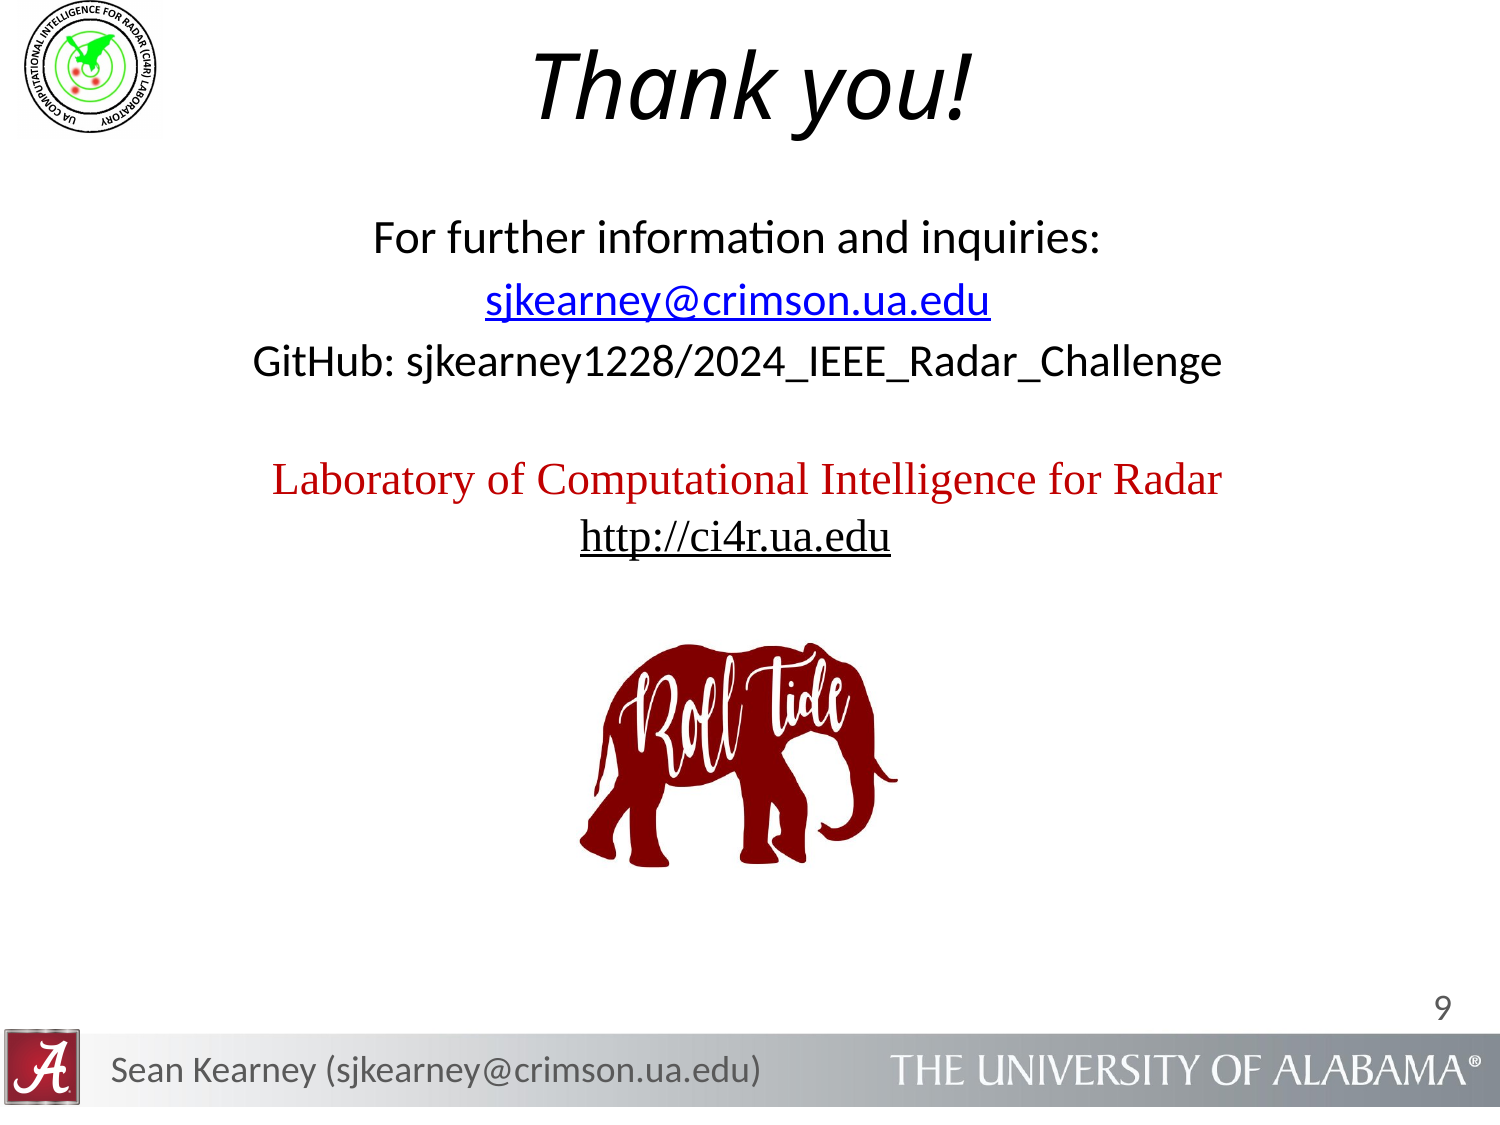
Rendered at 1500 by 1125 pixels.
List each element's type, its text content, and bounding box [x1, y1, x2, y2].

list For further information and inquiries: sjkearney@crimson.ua.edu GitHub: sjkearney1228/2024_IEEE_Radar_Challenge Laboratory of Computational Intelligence for Radar http://ci4r.ua.edu [62, 205, 1413, 534]
slide_number 9 [1418, 975, 1500, 1035]
picture [0, 0, 1500, 1107]
title Thank you! [75, 0, 1425, 177]
